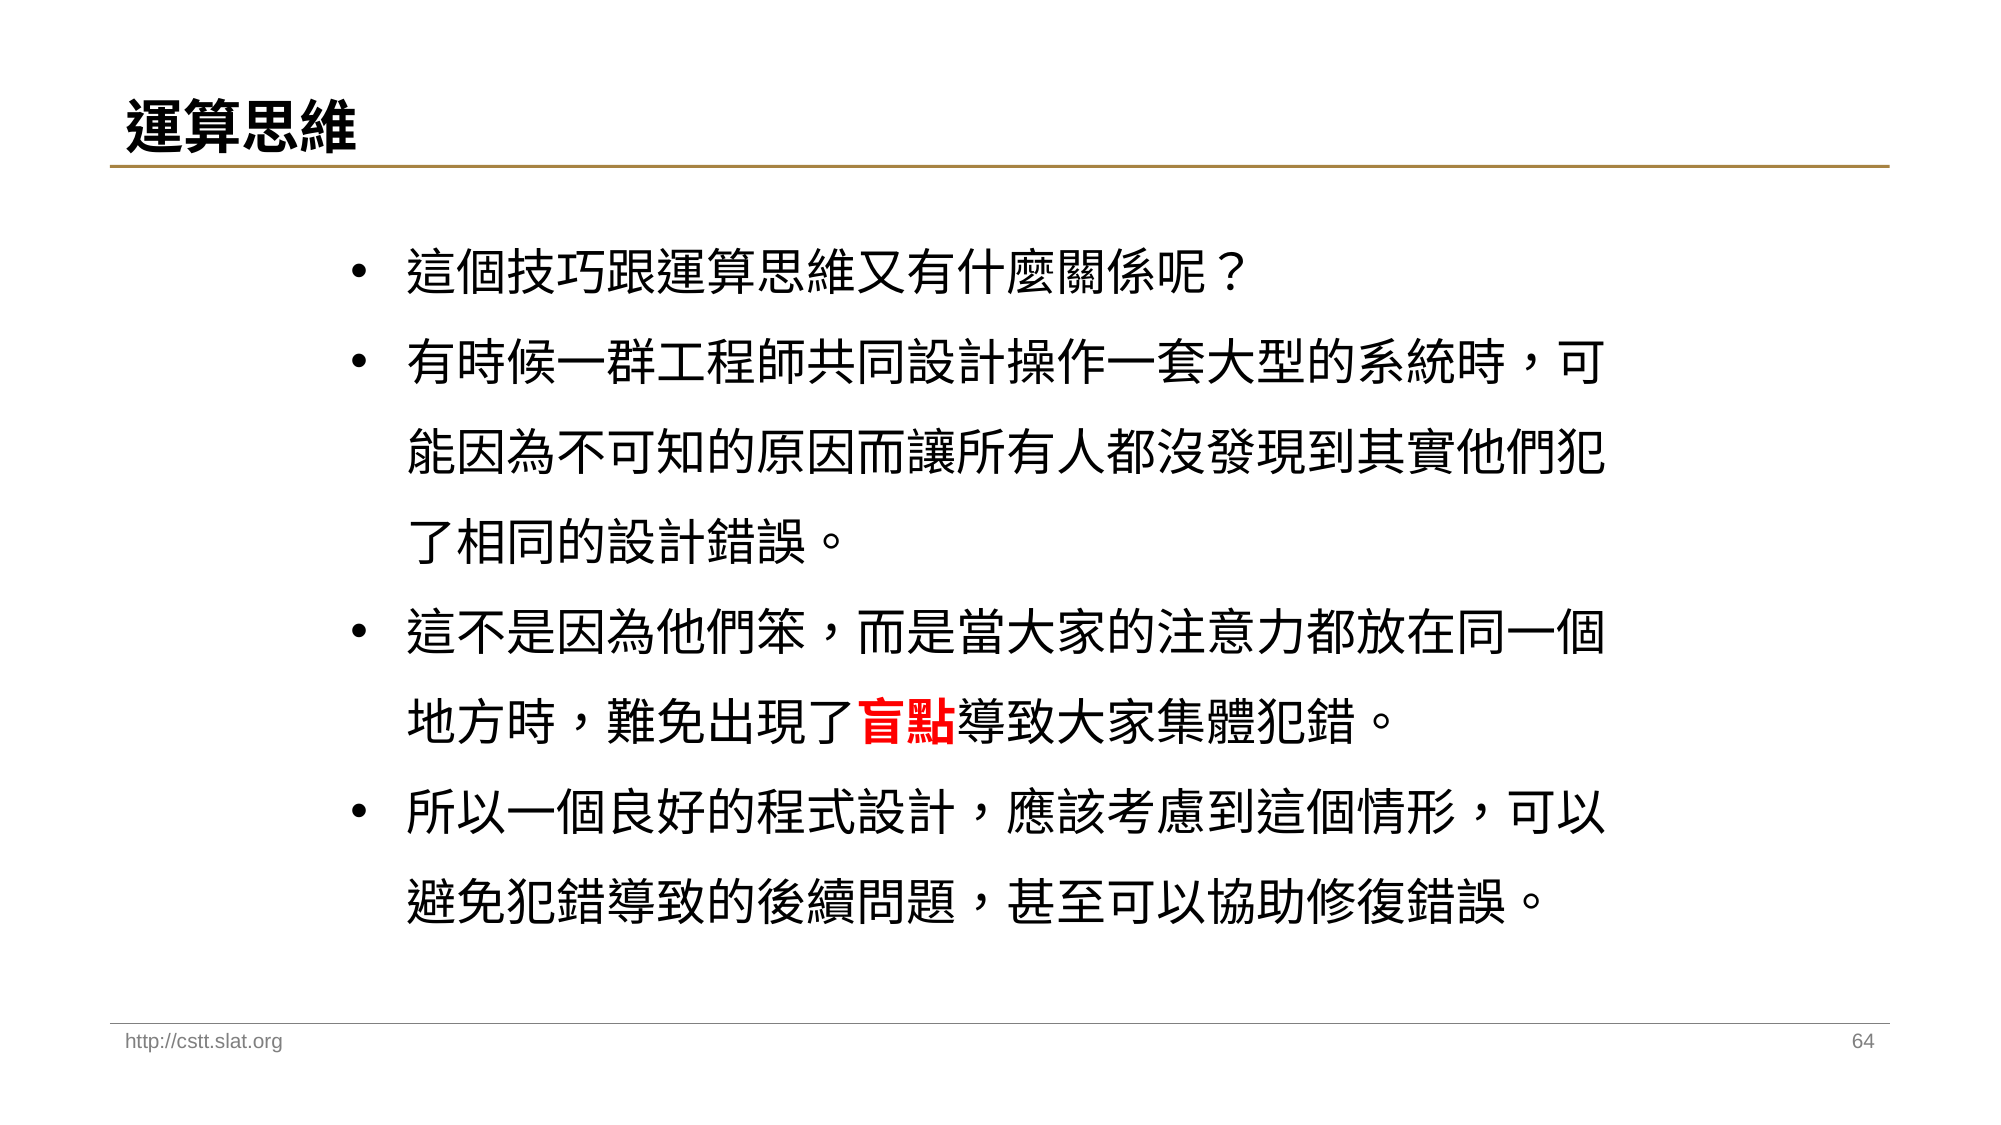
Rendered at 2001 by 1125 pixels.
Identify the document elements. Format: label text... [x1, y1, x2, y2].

text_box 這個技巧跟運算思維又有什麼關係呢？ 有時候一群工程師共同設計操作一套大型的系統時，可能因為不可知的原因而讓所有人都沒發現到其實他們犯了相同的設計錯誤。 這不是因為他們笨，而是當大家的注意力都放在同一個地方時，難免出現了盲點導致大家集體犯錯。 所以一個良好的程式設計，應該考慮到這個情形，可以避免犯錯導致的後續問題，甚至可以協助修復錯誤。 [335, 203, 1665, 938]
title 運算思維 [109, 0, 1890, 169]
slide_number 64 [1412, 1023, 1890, 1058]
footer http://cstt.slat.org [109, 1023, 790, 1058]
